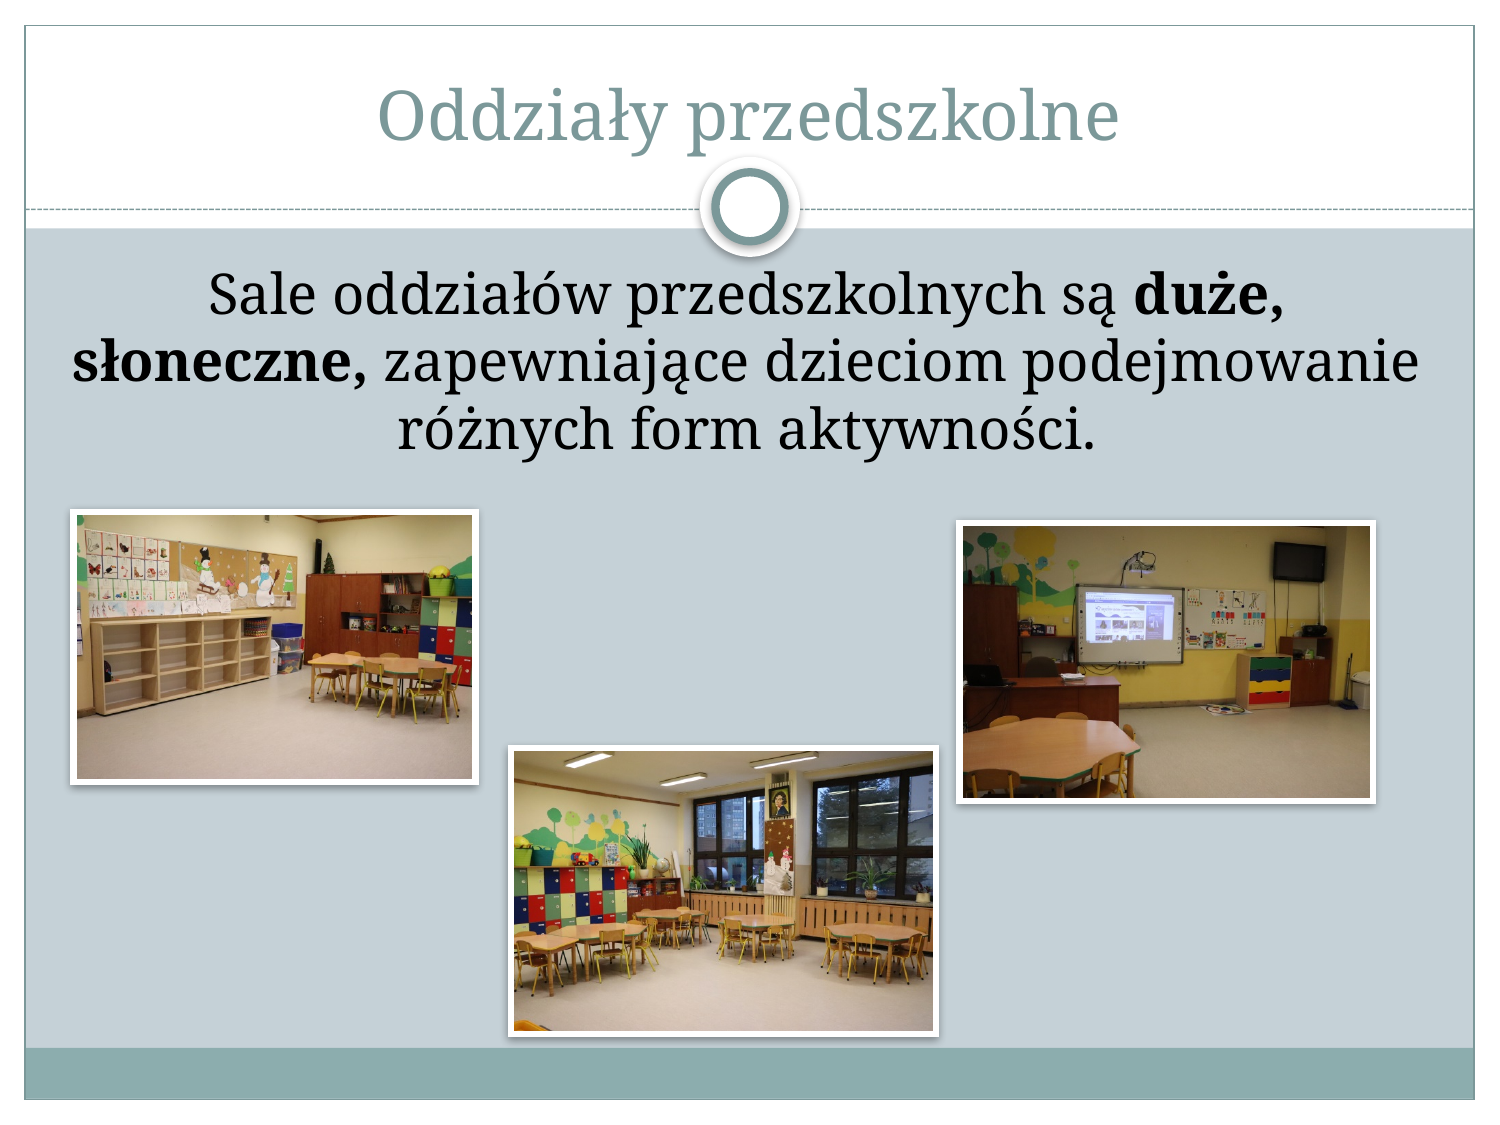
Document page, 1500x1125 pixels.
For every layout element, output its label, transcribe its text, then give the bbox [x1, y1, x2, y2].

picture [76, 514, 473, 780]
picture [962, 525, 1371, 798]
title Oddziały przedszkolne [49, 37, 1450, 162]
picture [513, 751, 934, 1032]
list Sale oddziałów przedszkolnych są duże, słoneczne, zapewniające dzieciom podejmowanie różnych form aktywności. [49, 250, 1445, 1001]
